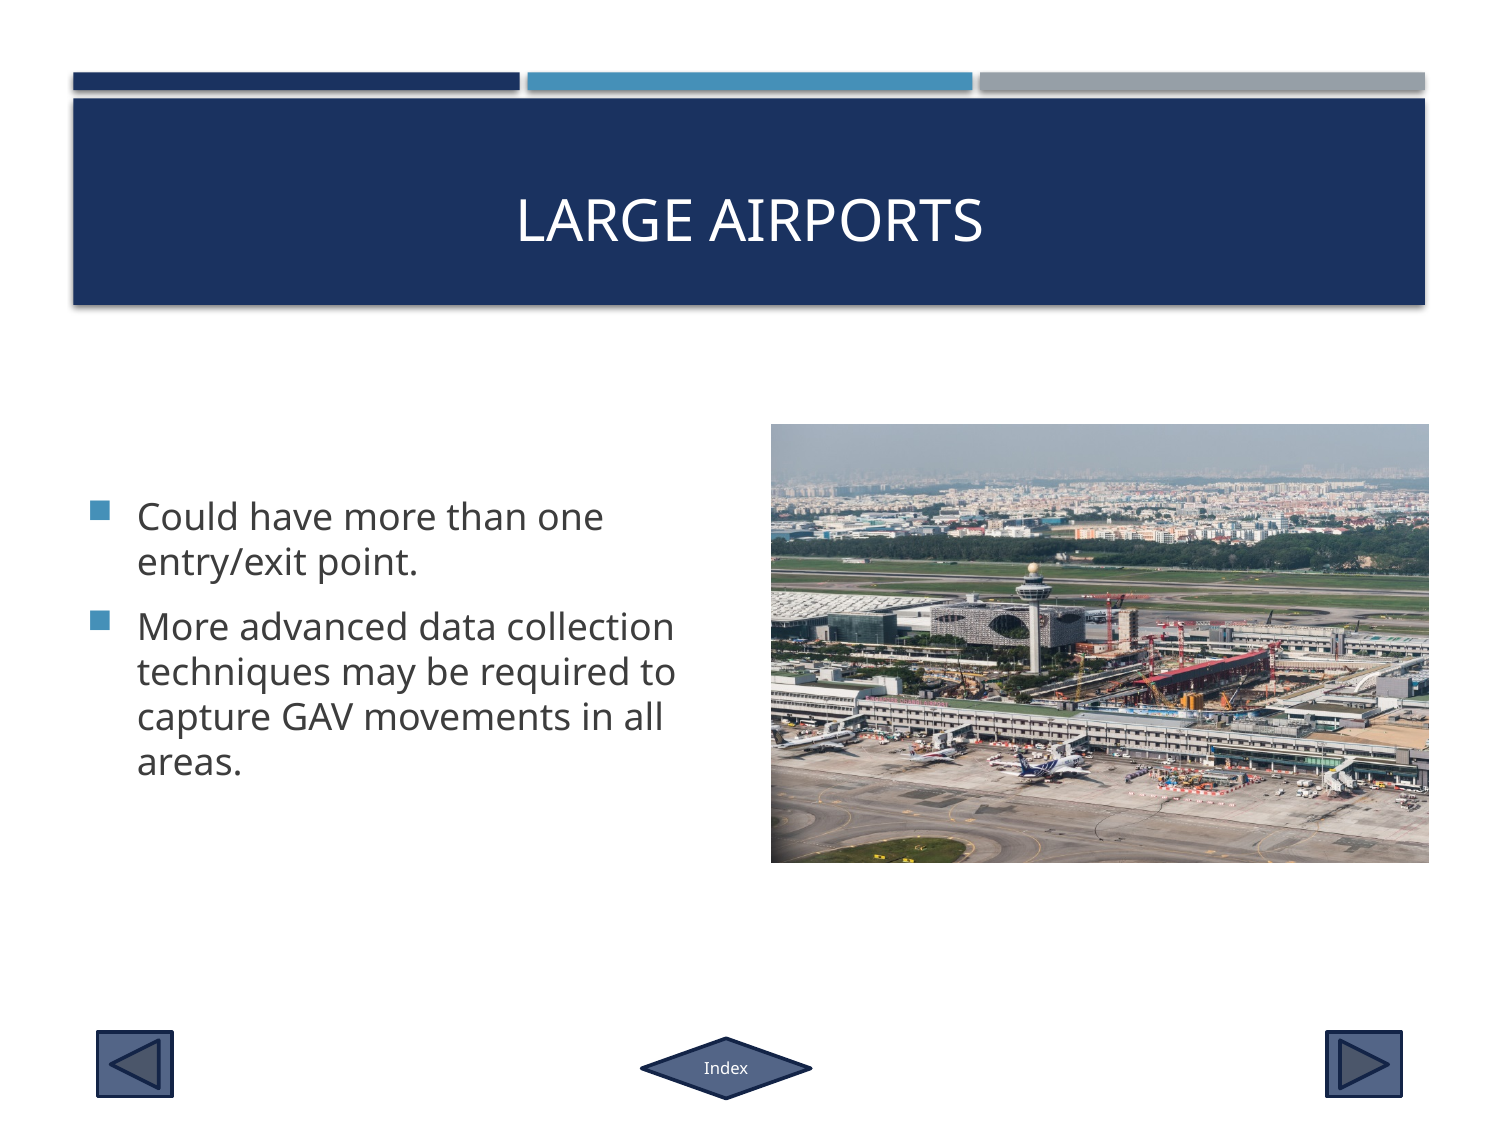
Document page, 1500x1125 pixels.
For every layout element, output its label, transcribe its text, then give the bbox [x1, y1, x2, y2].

picture [771, 423, 1430, 863]
title Large airports [71, 139, 1429, 261]
text_box [1325, 1030, 1403, 1098]
text_box [96, 1030, 174, 1098]
list Could have more than one entry/exit point. More advanced data collection techniques may be required to capture GAV movements in all areas. [71, 414, 739, 862]
text_box Index [639, 1036, 813, 1101]
